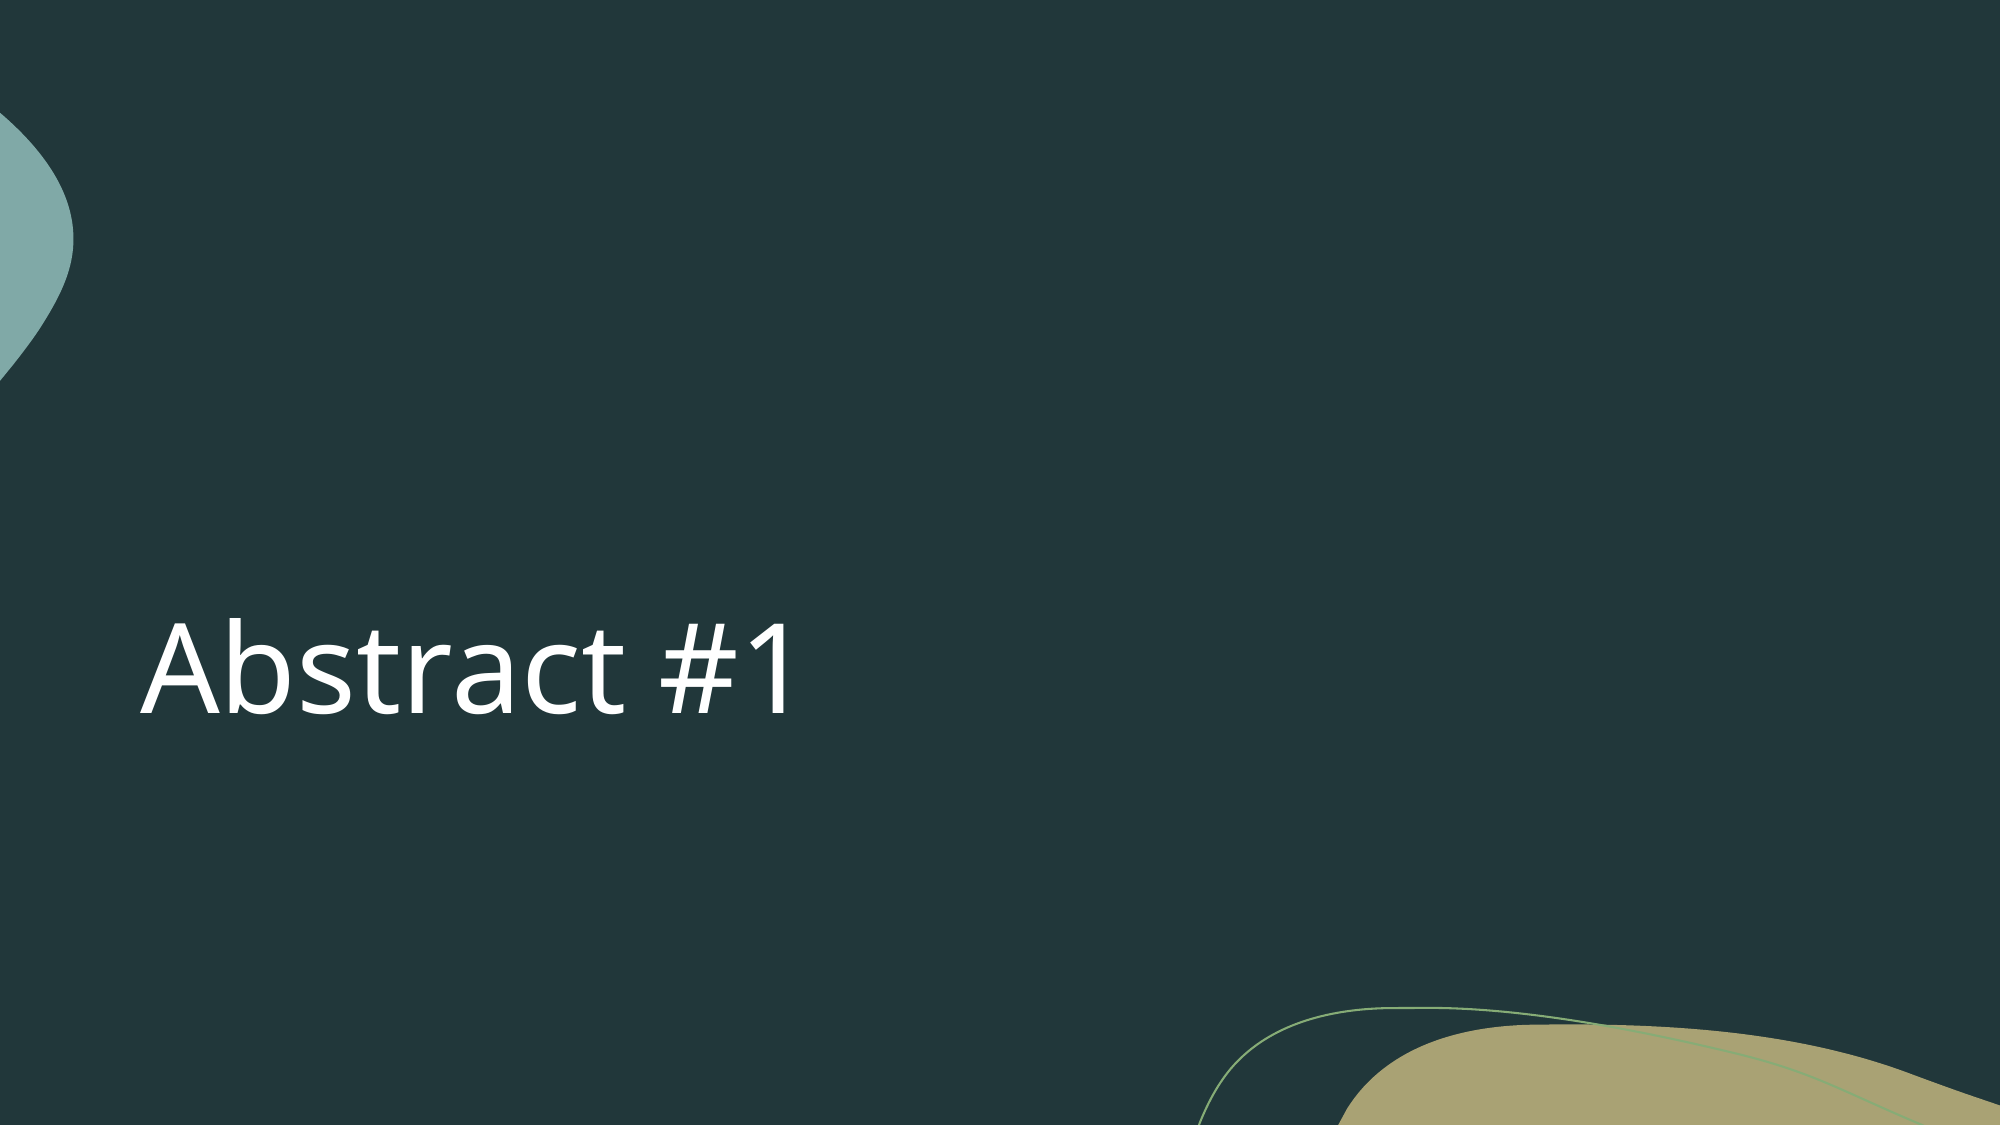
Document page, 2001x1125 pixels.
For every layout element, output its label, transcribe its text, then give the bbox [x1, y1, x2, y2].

title Abstract #1 [125, 249, 1875, 749]
